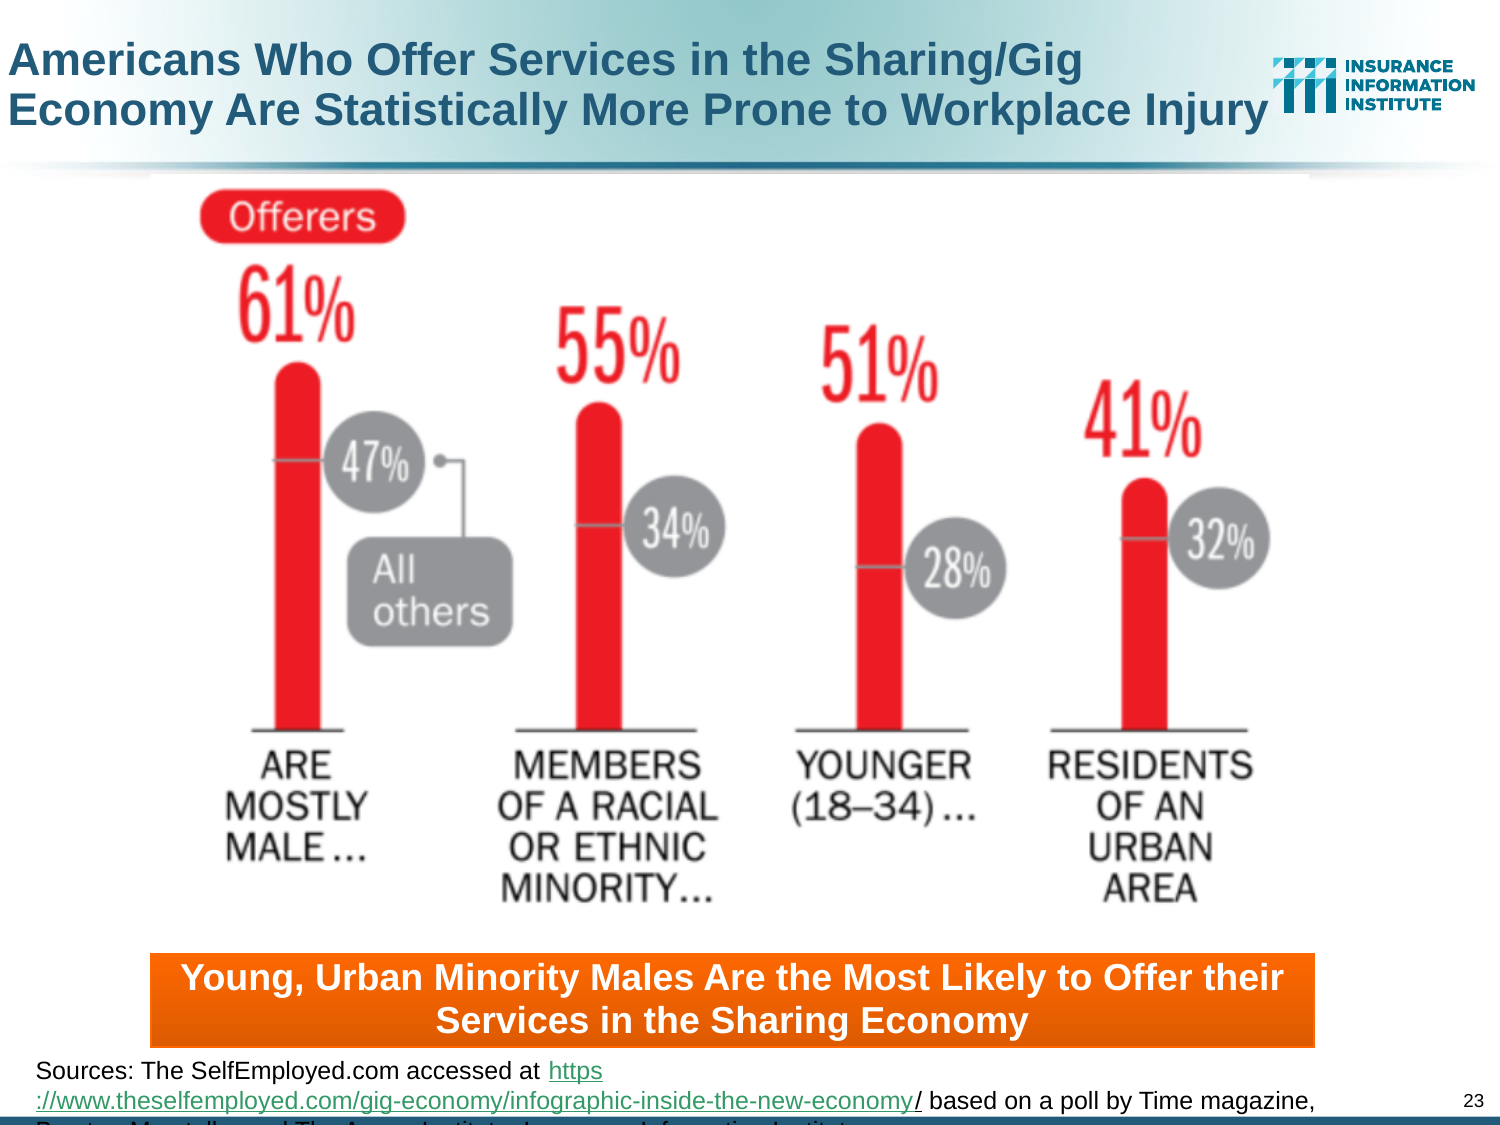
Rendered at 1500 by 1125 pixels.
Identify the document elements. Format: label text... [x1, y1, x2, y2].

title Americans Who Offer Services in the Sharing/Gig Economy Are Statistically More Prone to Workplace Injury [0, 14, 1315, 157]
text_box Sources: The SelfEmployed.com accessed at https://www.theselfemployed.com/gig-economy/infographic-inside-the-new-economy/ based on a poll by Time magazine, Bursten-Marsteller and The Aspen Institute; Insurance Information Institute. [20, 1047, 1430, 1125]
picture [0, 0, 1500, 938]
text_box Young, Urban Minority Males Are the Most Likely to Offer their Services in the Sharing Economy [151, 953, 1314, 1048]
slide_number 23 [1430, 1091, 1485, 1112]
